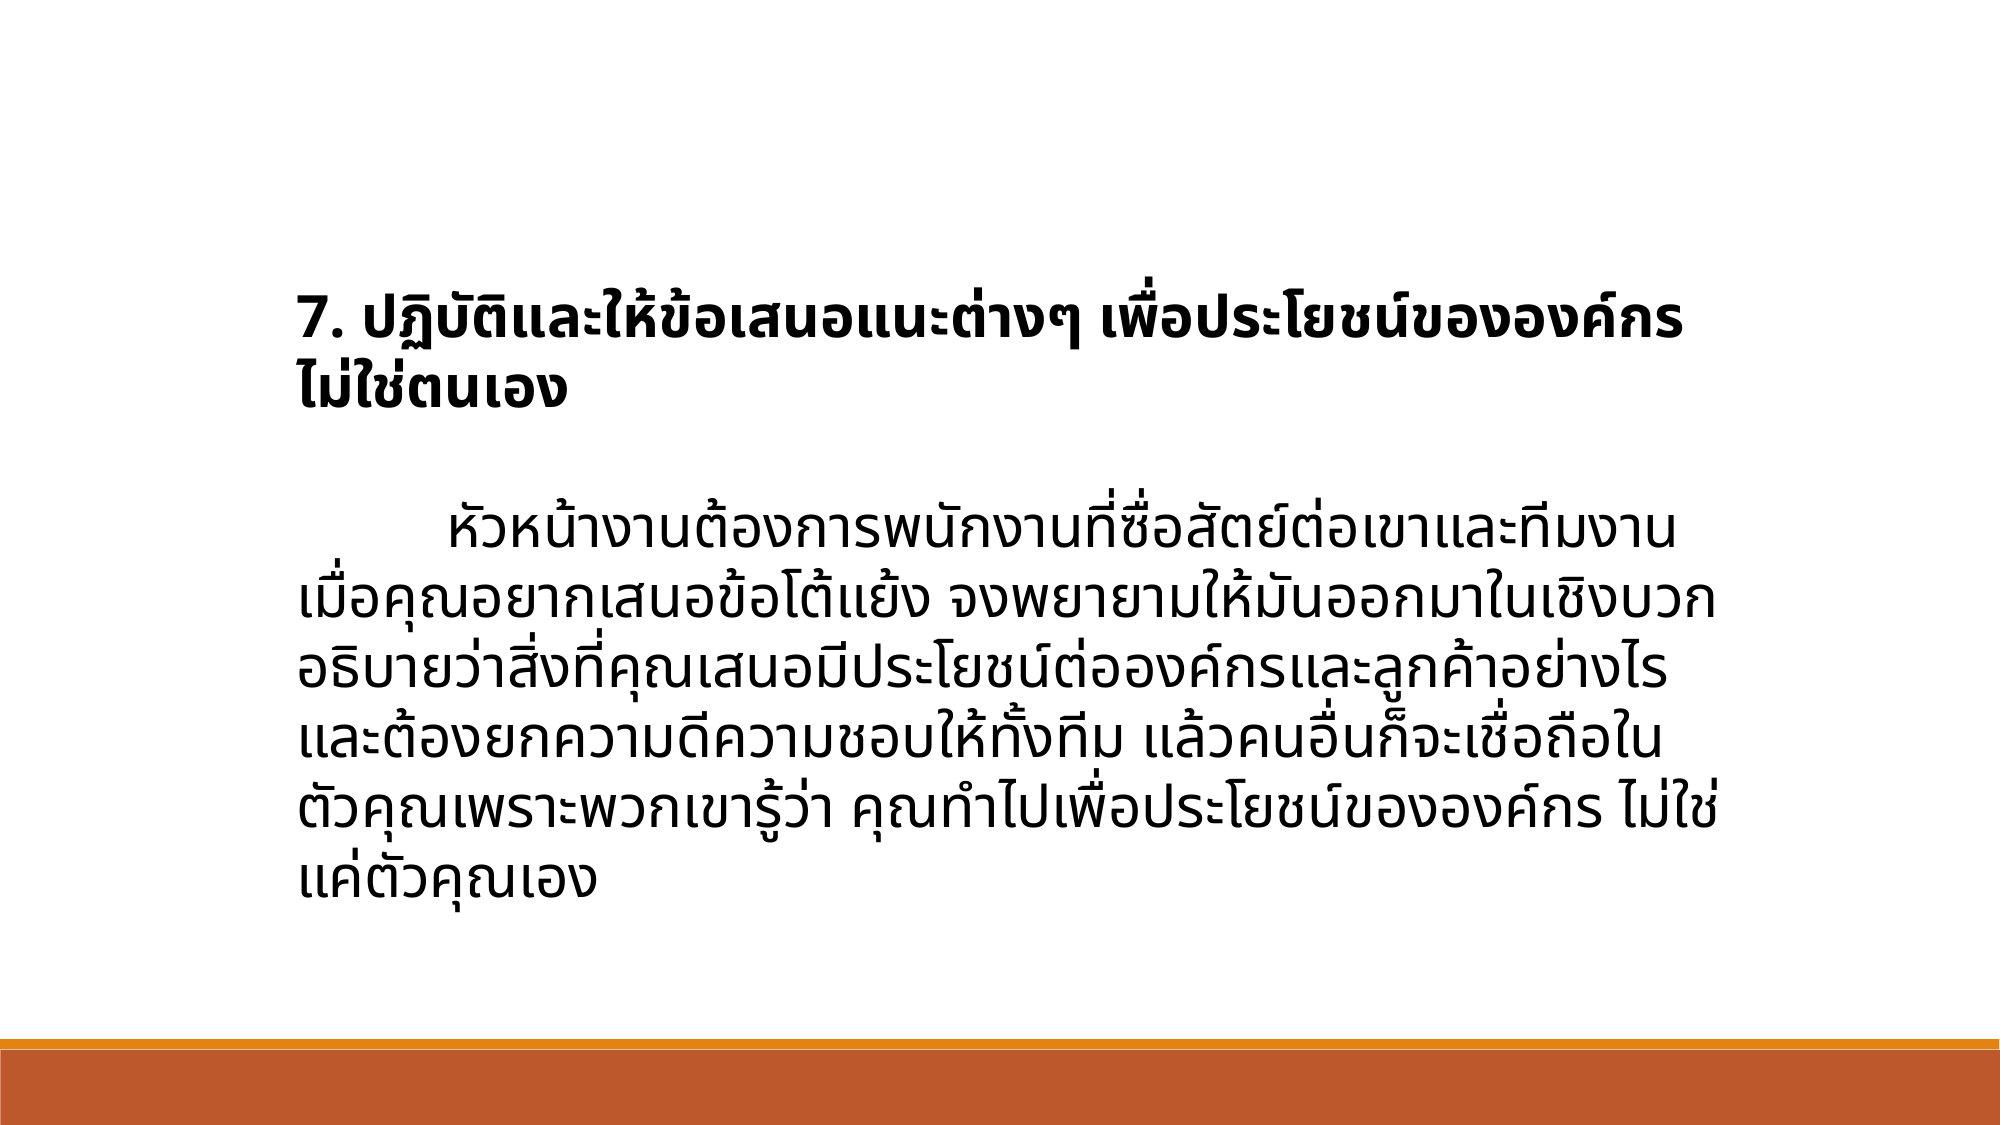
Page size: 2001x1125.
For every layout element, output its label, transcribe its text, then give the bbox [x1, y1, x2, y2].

text_box 7. ปฏิบัติและให้ข้อเสนอแนะต่างๆ เพื่อประโยชน์ขององค์กร ไม่ใช่ตนเอง หัวหน้างานต้องการพนักงานที่ซื่อสัตย์ต่อเขาและทีมงาน เมื่อคุณอยากเสนอข้อโต้แย้ง จงพยายามให้มันออกมาในเชิงบวก อธิบายว่าสิ่งที่คุณเสนอมีประโยชน์ต่อองค์กรและลูกค้าอย่างไร และต้องยกความดีความชอบให้ทั้งทีม แล้วคนอื่นก็จะเชื่อถือในตัวคุณเพราะพวกเขารู้ว่า คุณทำไปเพื่อประโยชน์ขององค์กร ไม่ใช่แค่ตัวคุณเอง [281, 272, 1744, 917]
